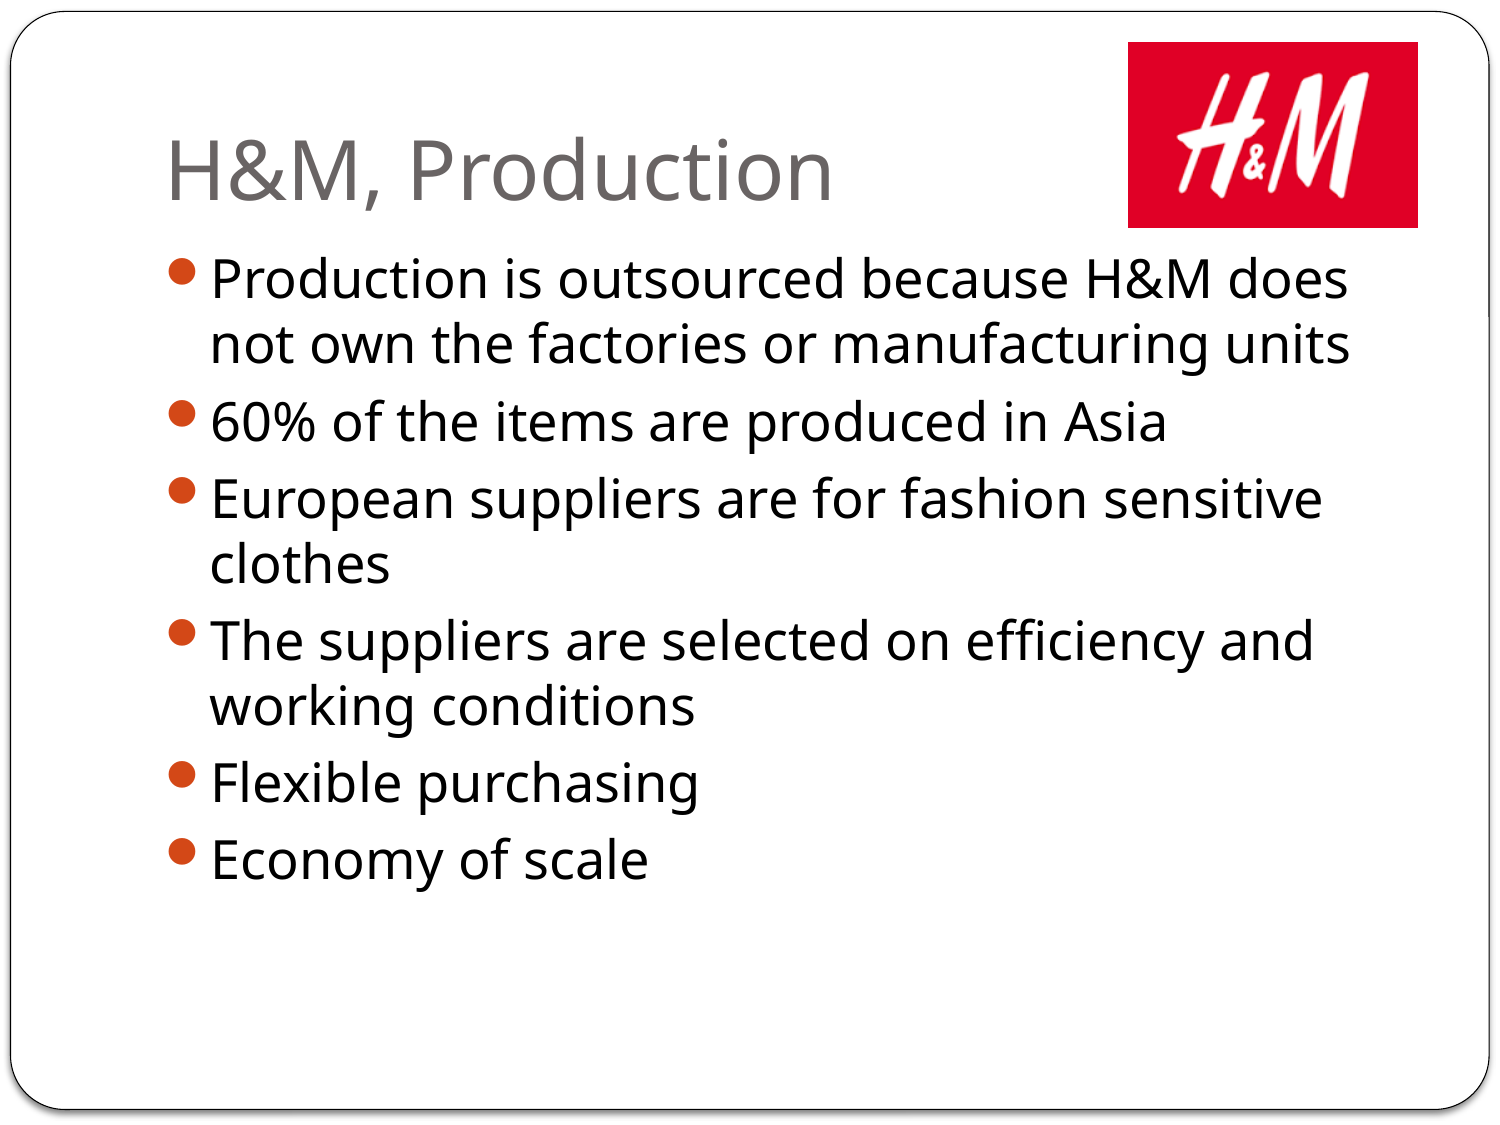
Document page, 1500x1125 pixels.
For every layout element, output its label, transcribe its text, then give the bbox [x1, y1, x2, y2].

picture [1127, 42, 1419, 228]
list Production is outsourced because H&M does not own the factories or manufacturing units 60% of the items are produced in Asia European suppliers are for fashion sensitive clothes The suppliers are selected on efficiency and working conditions Flexible purchasing Economy of scale [150, 237, 1425, 988]
title H&M, Production [150, 45, 1122, 233]
